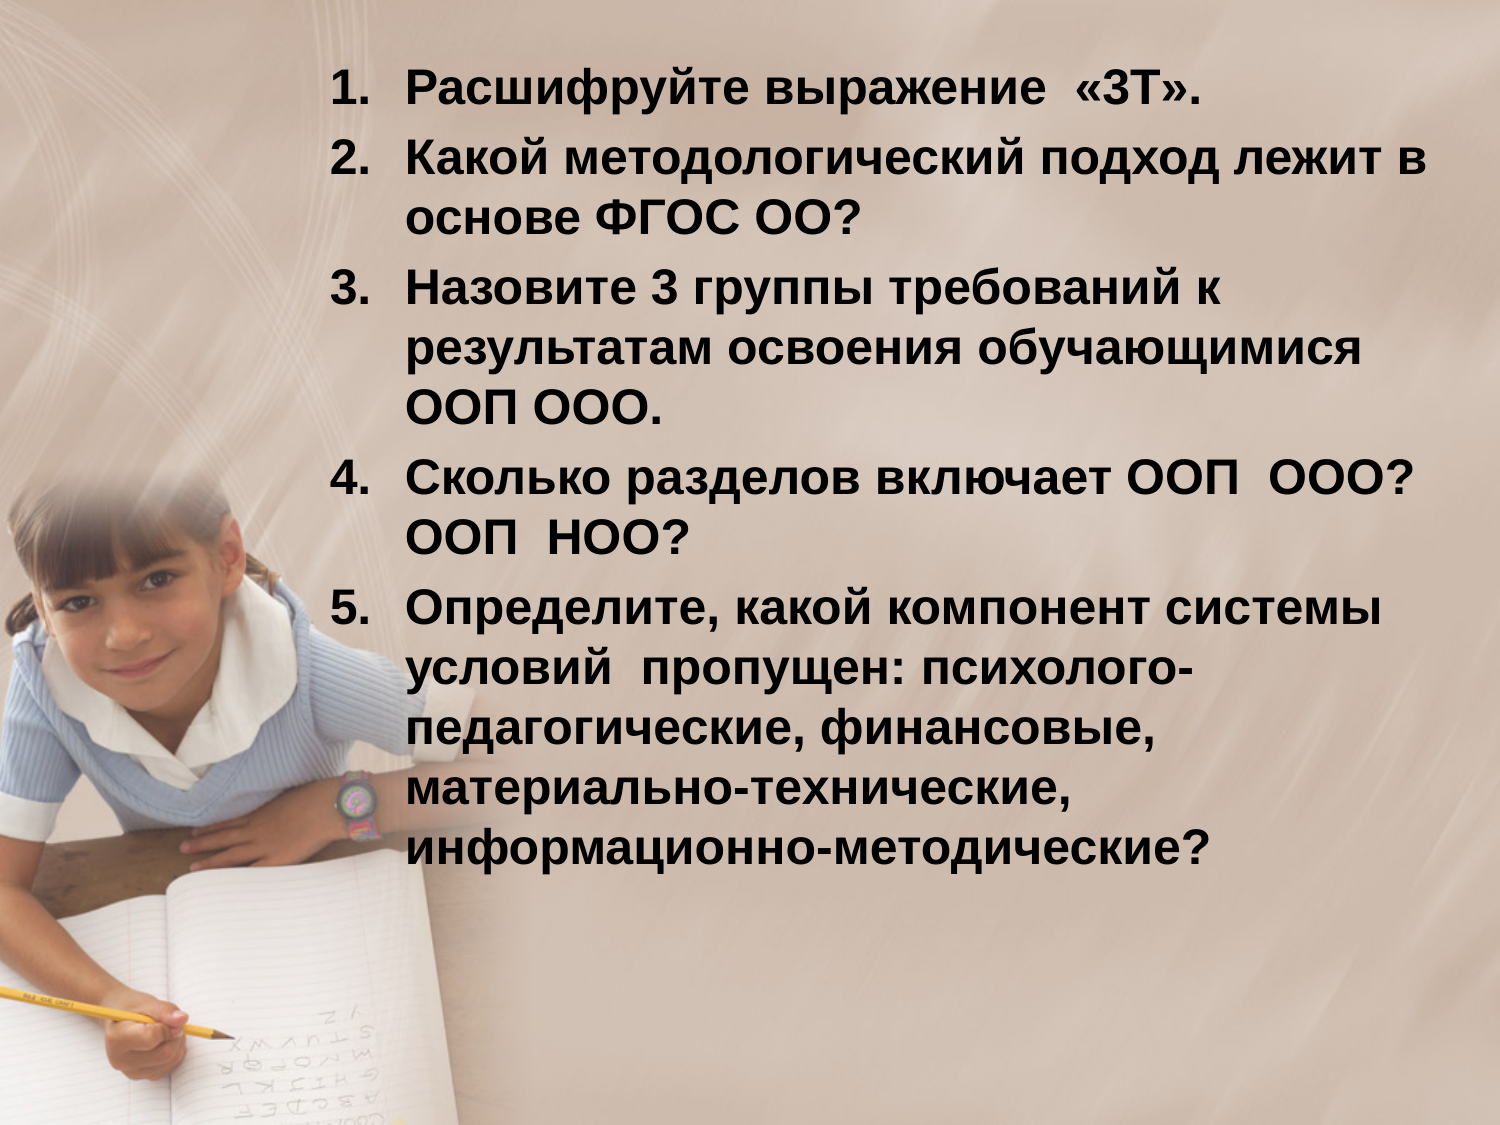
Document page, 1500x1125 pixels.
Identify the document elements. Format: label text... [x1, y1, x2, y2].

list Расшифруйте выражение «3Т». Какой методологический подход лежит в основе ФГОС ОО? Назовите 3 группы требований к результатам освоения обучающимися ООП ООО. Сколько разделов включает ООП ООО? ООП НОО? Определите, какой компонент системы условий пропущен: психолого-педагогические, финансовые, материально-технические, информационно-методические? [314, 46, 1491, 1091]
picture [0, 0, 1500, 1125]
